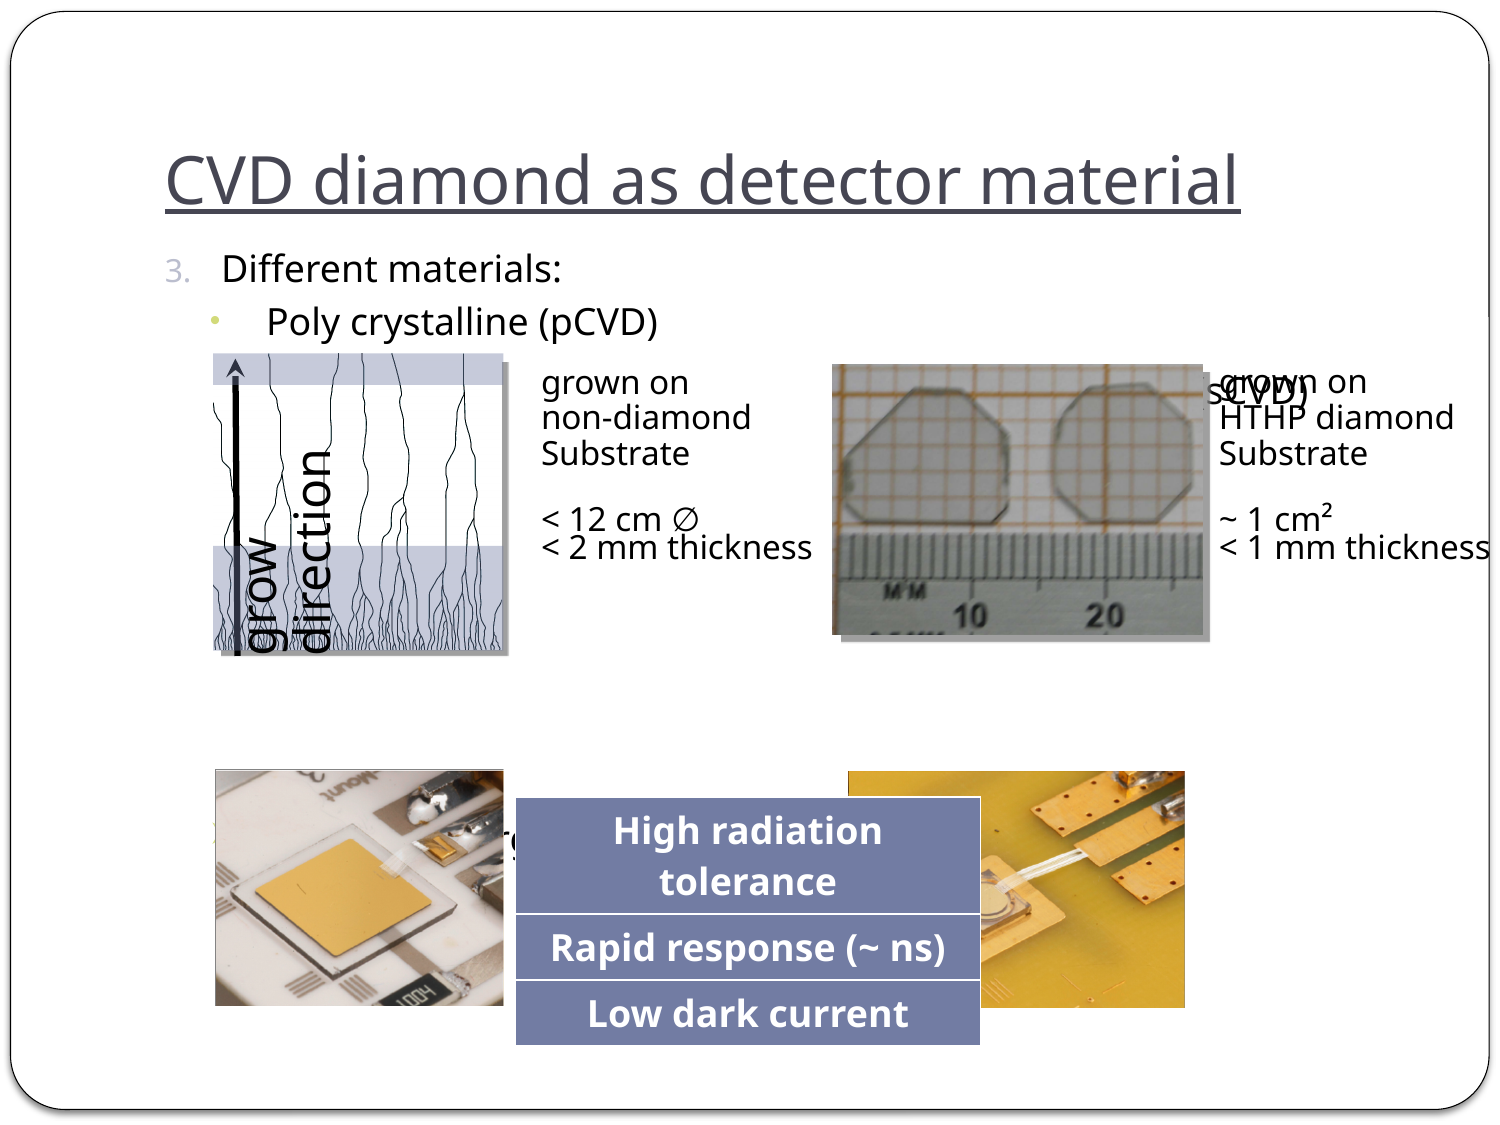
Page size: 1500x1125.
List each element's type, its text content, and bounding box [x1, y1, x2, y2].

table_header High radiation tolerance [516, 798, 842, 913]
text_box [212, 353, 923, 668]
title CVD diamond as detector material [150, 45, 1425, 233]
table_cell Low dark current [516, 981, 980, 1045]
list Different materials: Poly crystalline (pCVD) Different charge collection distance Single crystalline (sCVD) Pulse shapes [150, 237, 1425, 988]
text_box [832, 363, 1500, 741]
picture [214, 769, 505, 1006]
table_cell Rapid response (~ ns) [516, 915, 842, 979]
picture [848, 771, 1186, 1008]
